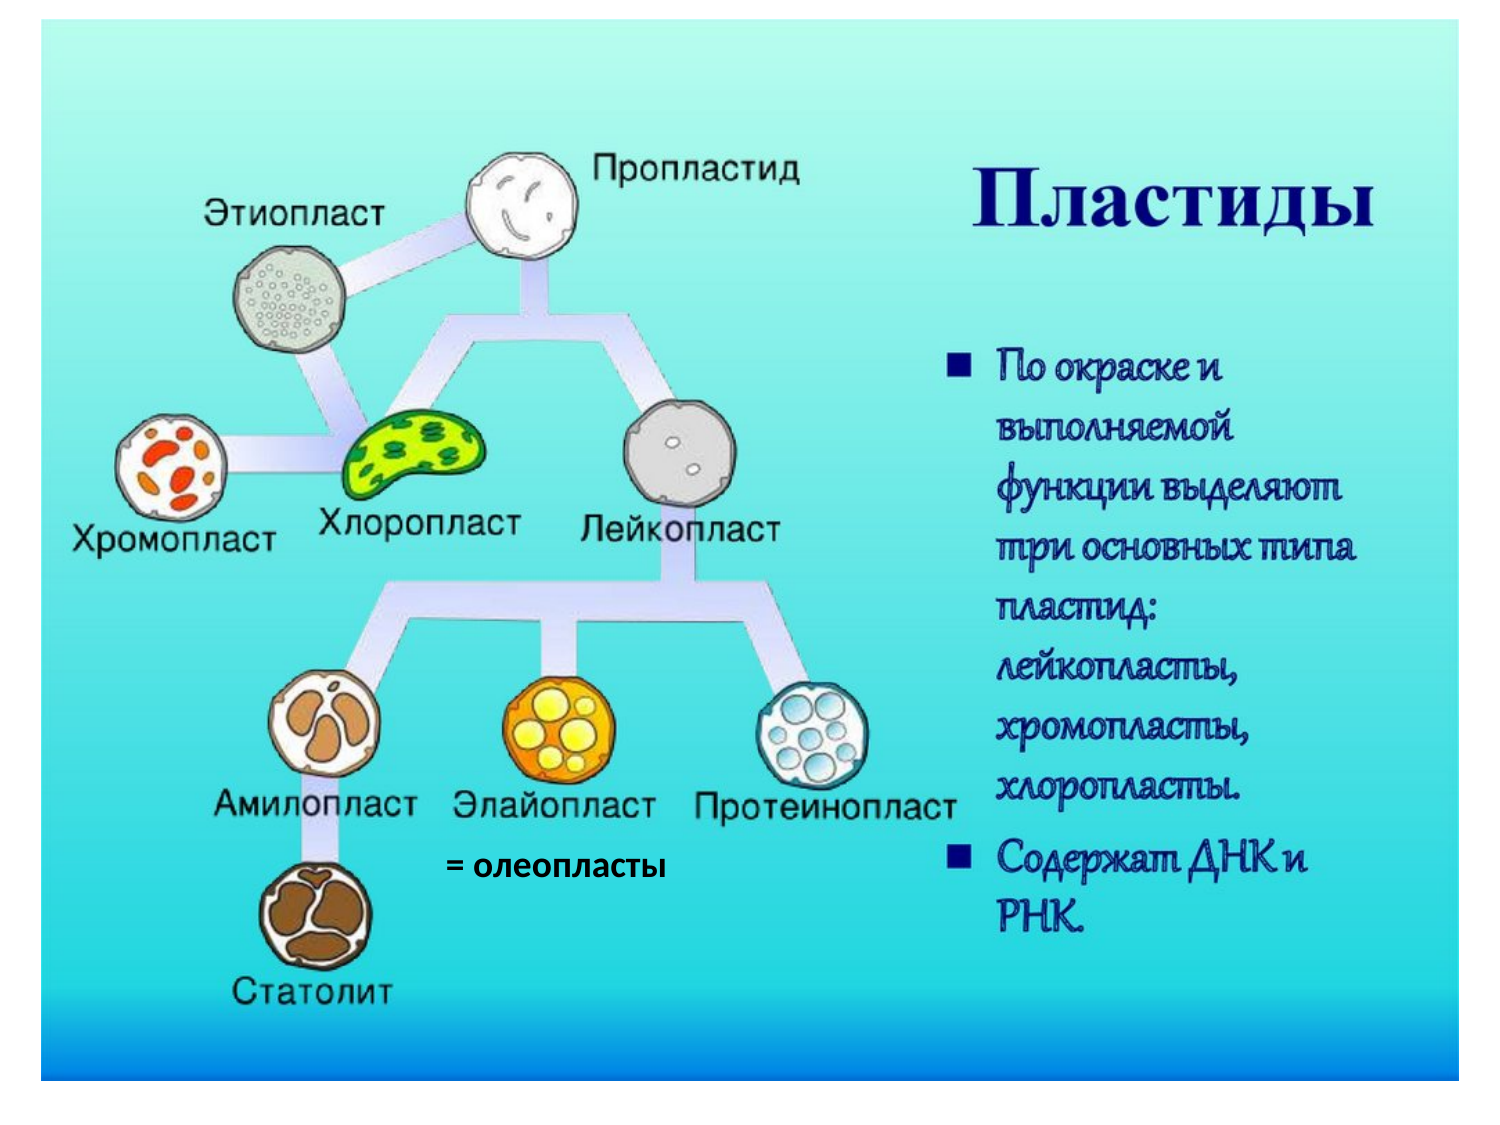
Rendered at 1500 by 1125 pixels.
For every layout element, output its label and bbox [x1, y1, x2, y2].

list [41, 18, 1459, 1082]
